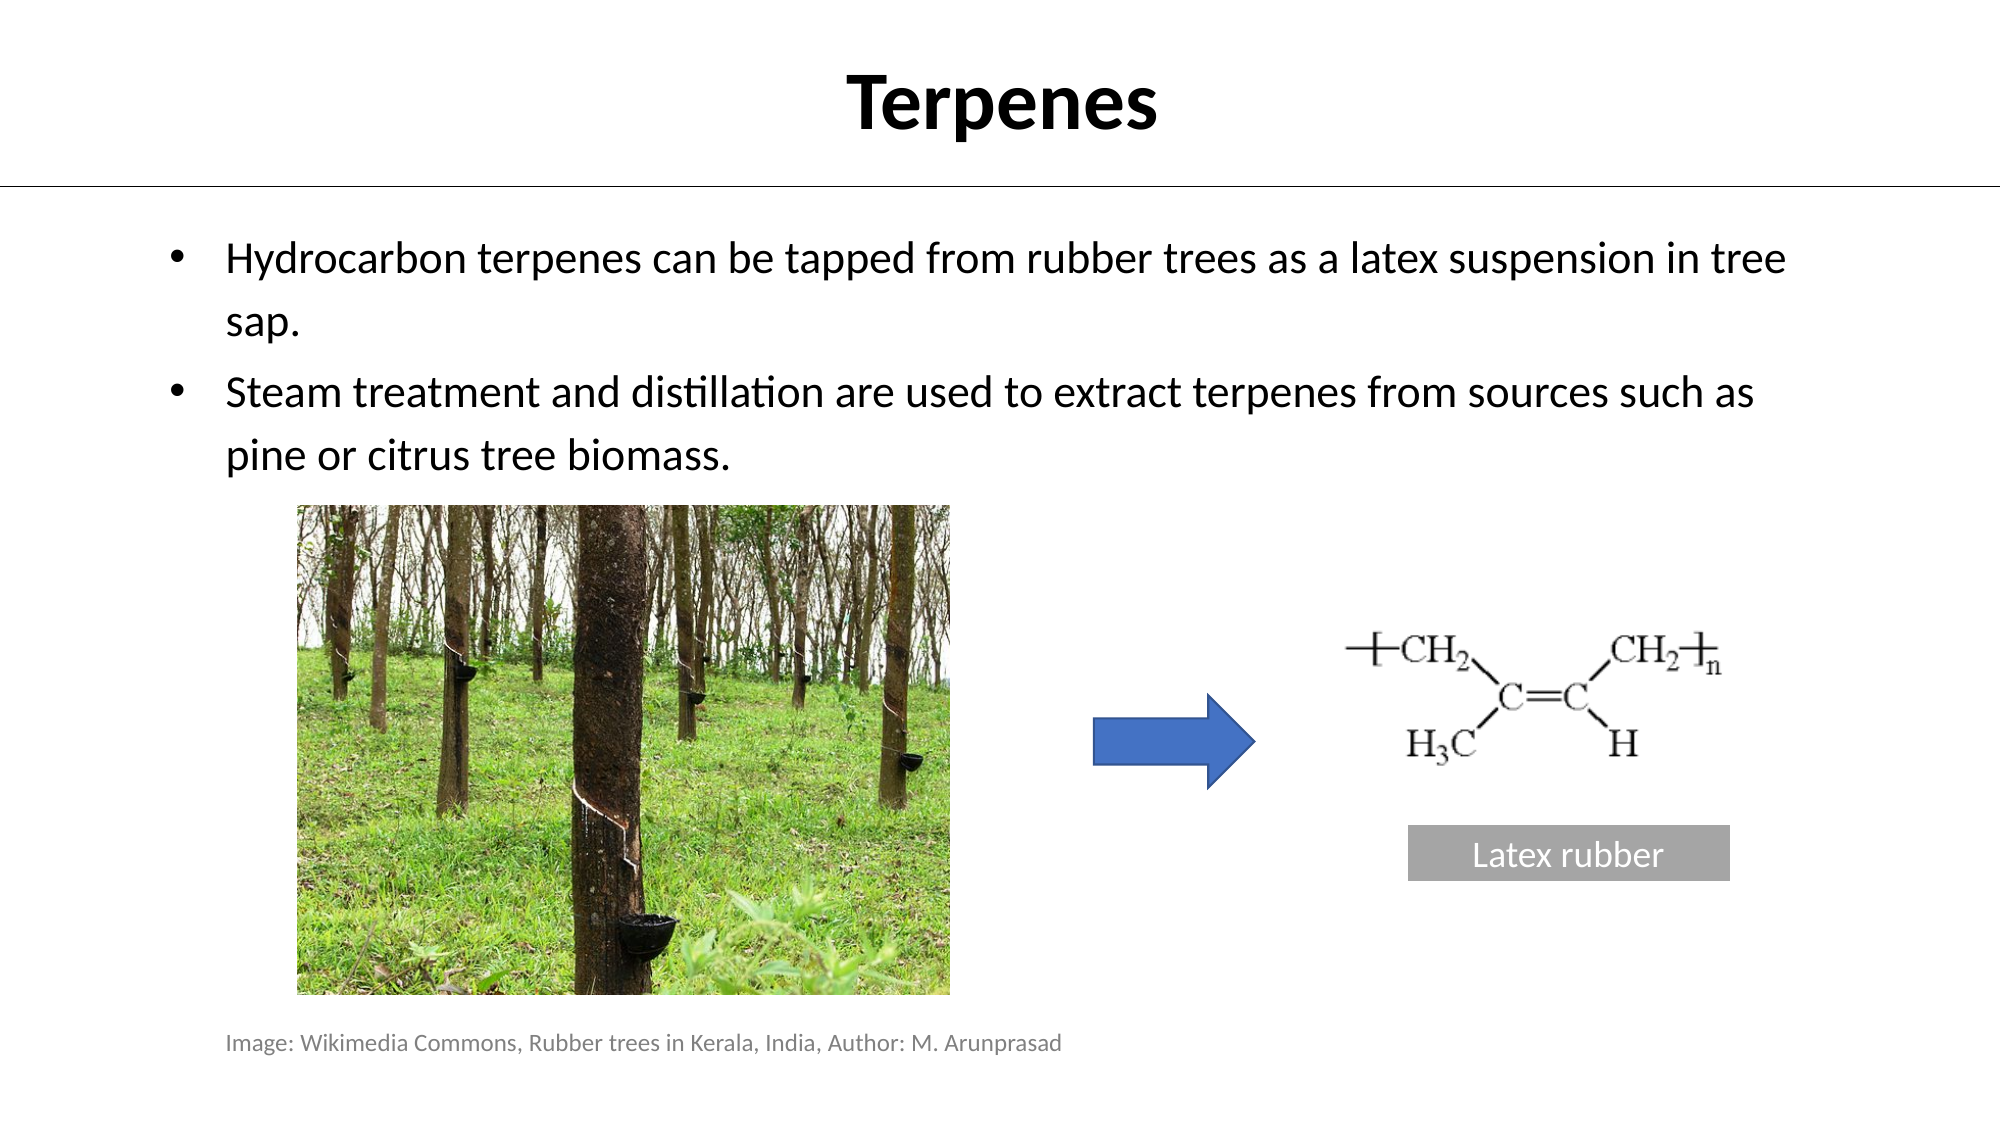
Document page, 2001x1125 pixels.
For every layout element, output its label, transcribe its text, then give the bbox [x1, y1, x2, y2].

text_box Image: Wikimedia Commons, Rubber trees in Kerala, India, Author: M. Arunprasad [210, 1019, 1079, 1065]
text_box Hydrocarbon terpenes can be tapped from rubber trees as a latex suspension in tree sap. Steam treatment and distillation are used to extract terpenes from sources such as pine or citrus tree biomass. [154, 212, 1849, 488]
text_box Latex rubber [1405, 821, 1733, 884]
text_box Terpenes [558, 38, 1448, 154]
picture [297, 505, 950, 995]
picture [1331, 612, 1733, 788]
text_box [1092, 692, 1256, 791]
